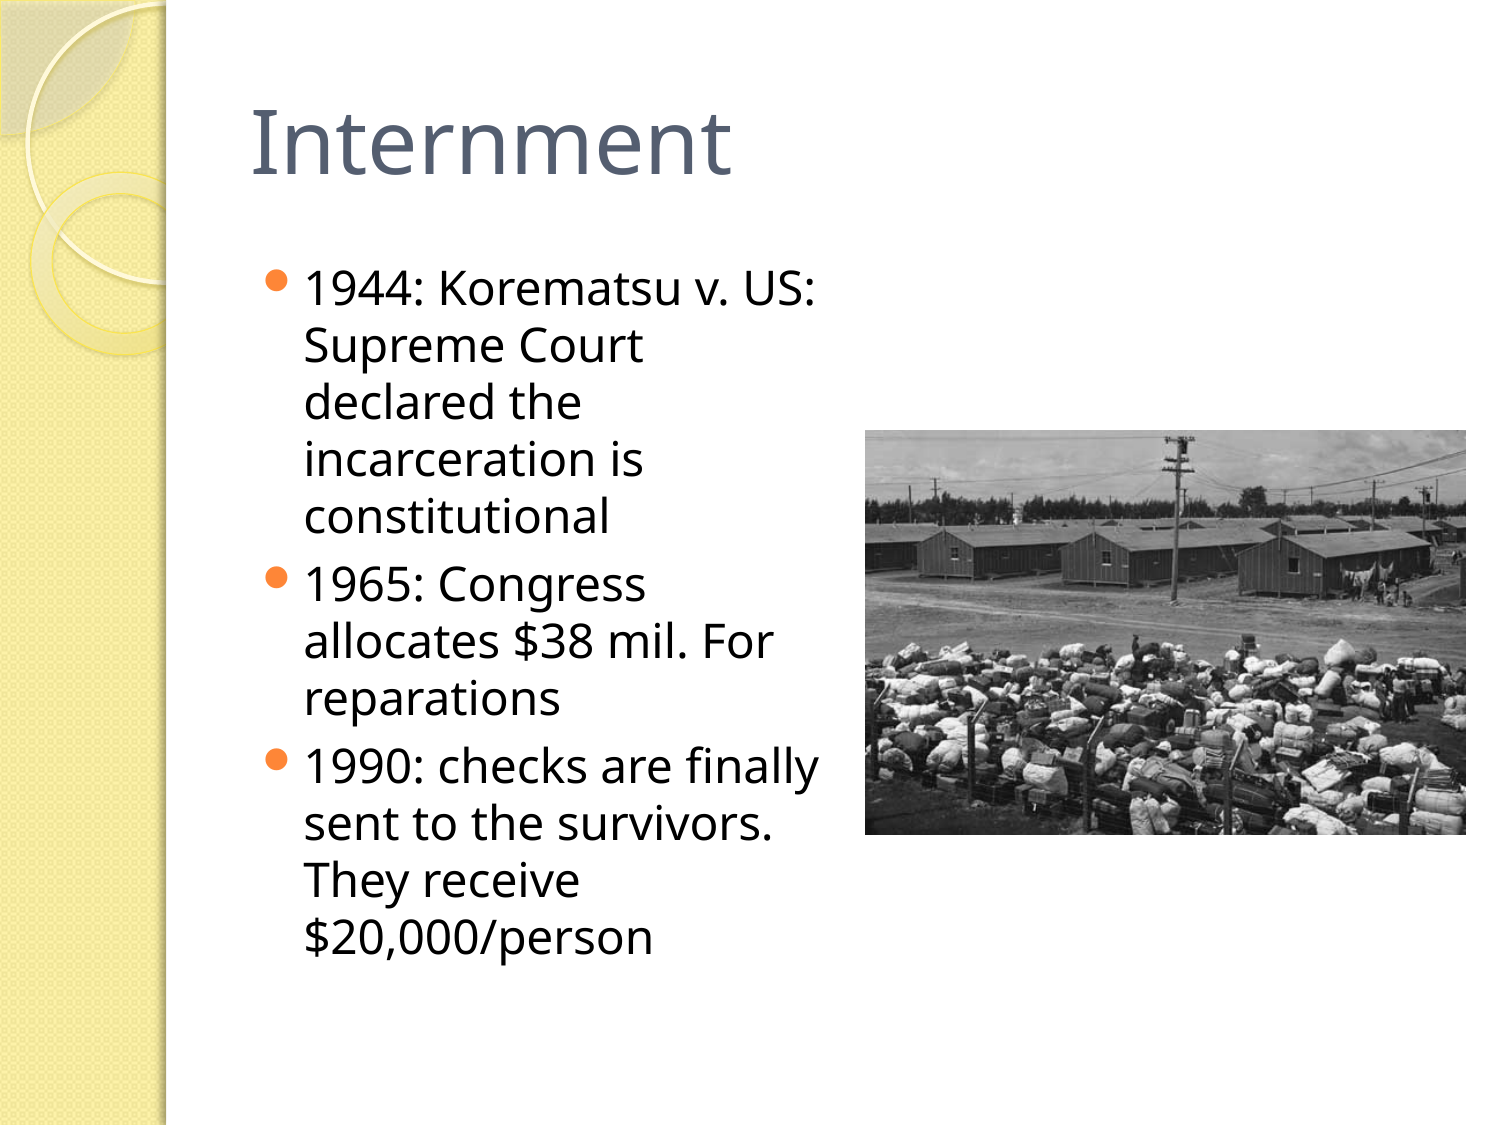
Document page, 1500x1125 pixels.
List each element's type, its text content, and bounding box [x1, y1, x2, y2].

list 1944: Korematsu v. US: Supreme Court declared the incarceration is constitutional 1965: Congress allocates $38 mil. For reparations 1990: checks are finally sent to the survivors. They receive $20,000/person [235, 249, 836, 1015]
title Internment [235, 45, 1466, 233]
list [865, 430, 1466, 835]
